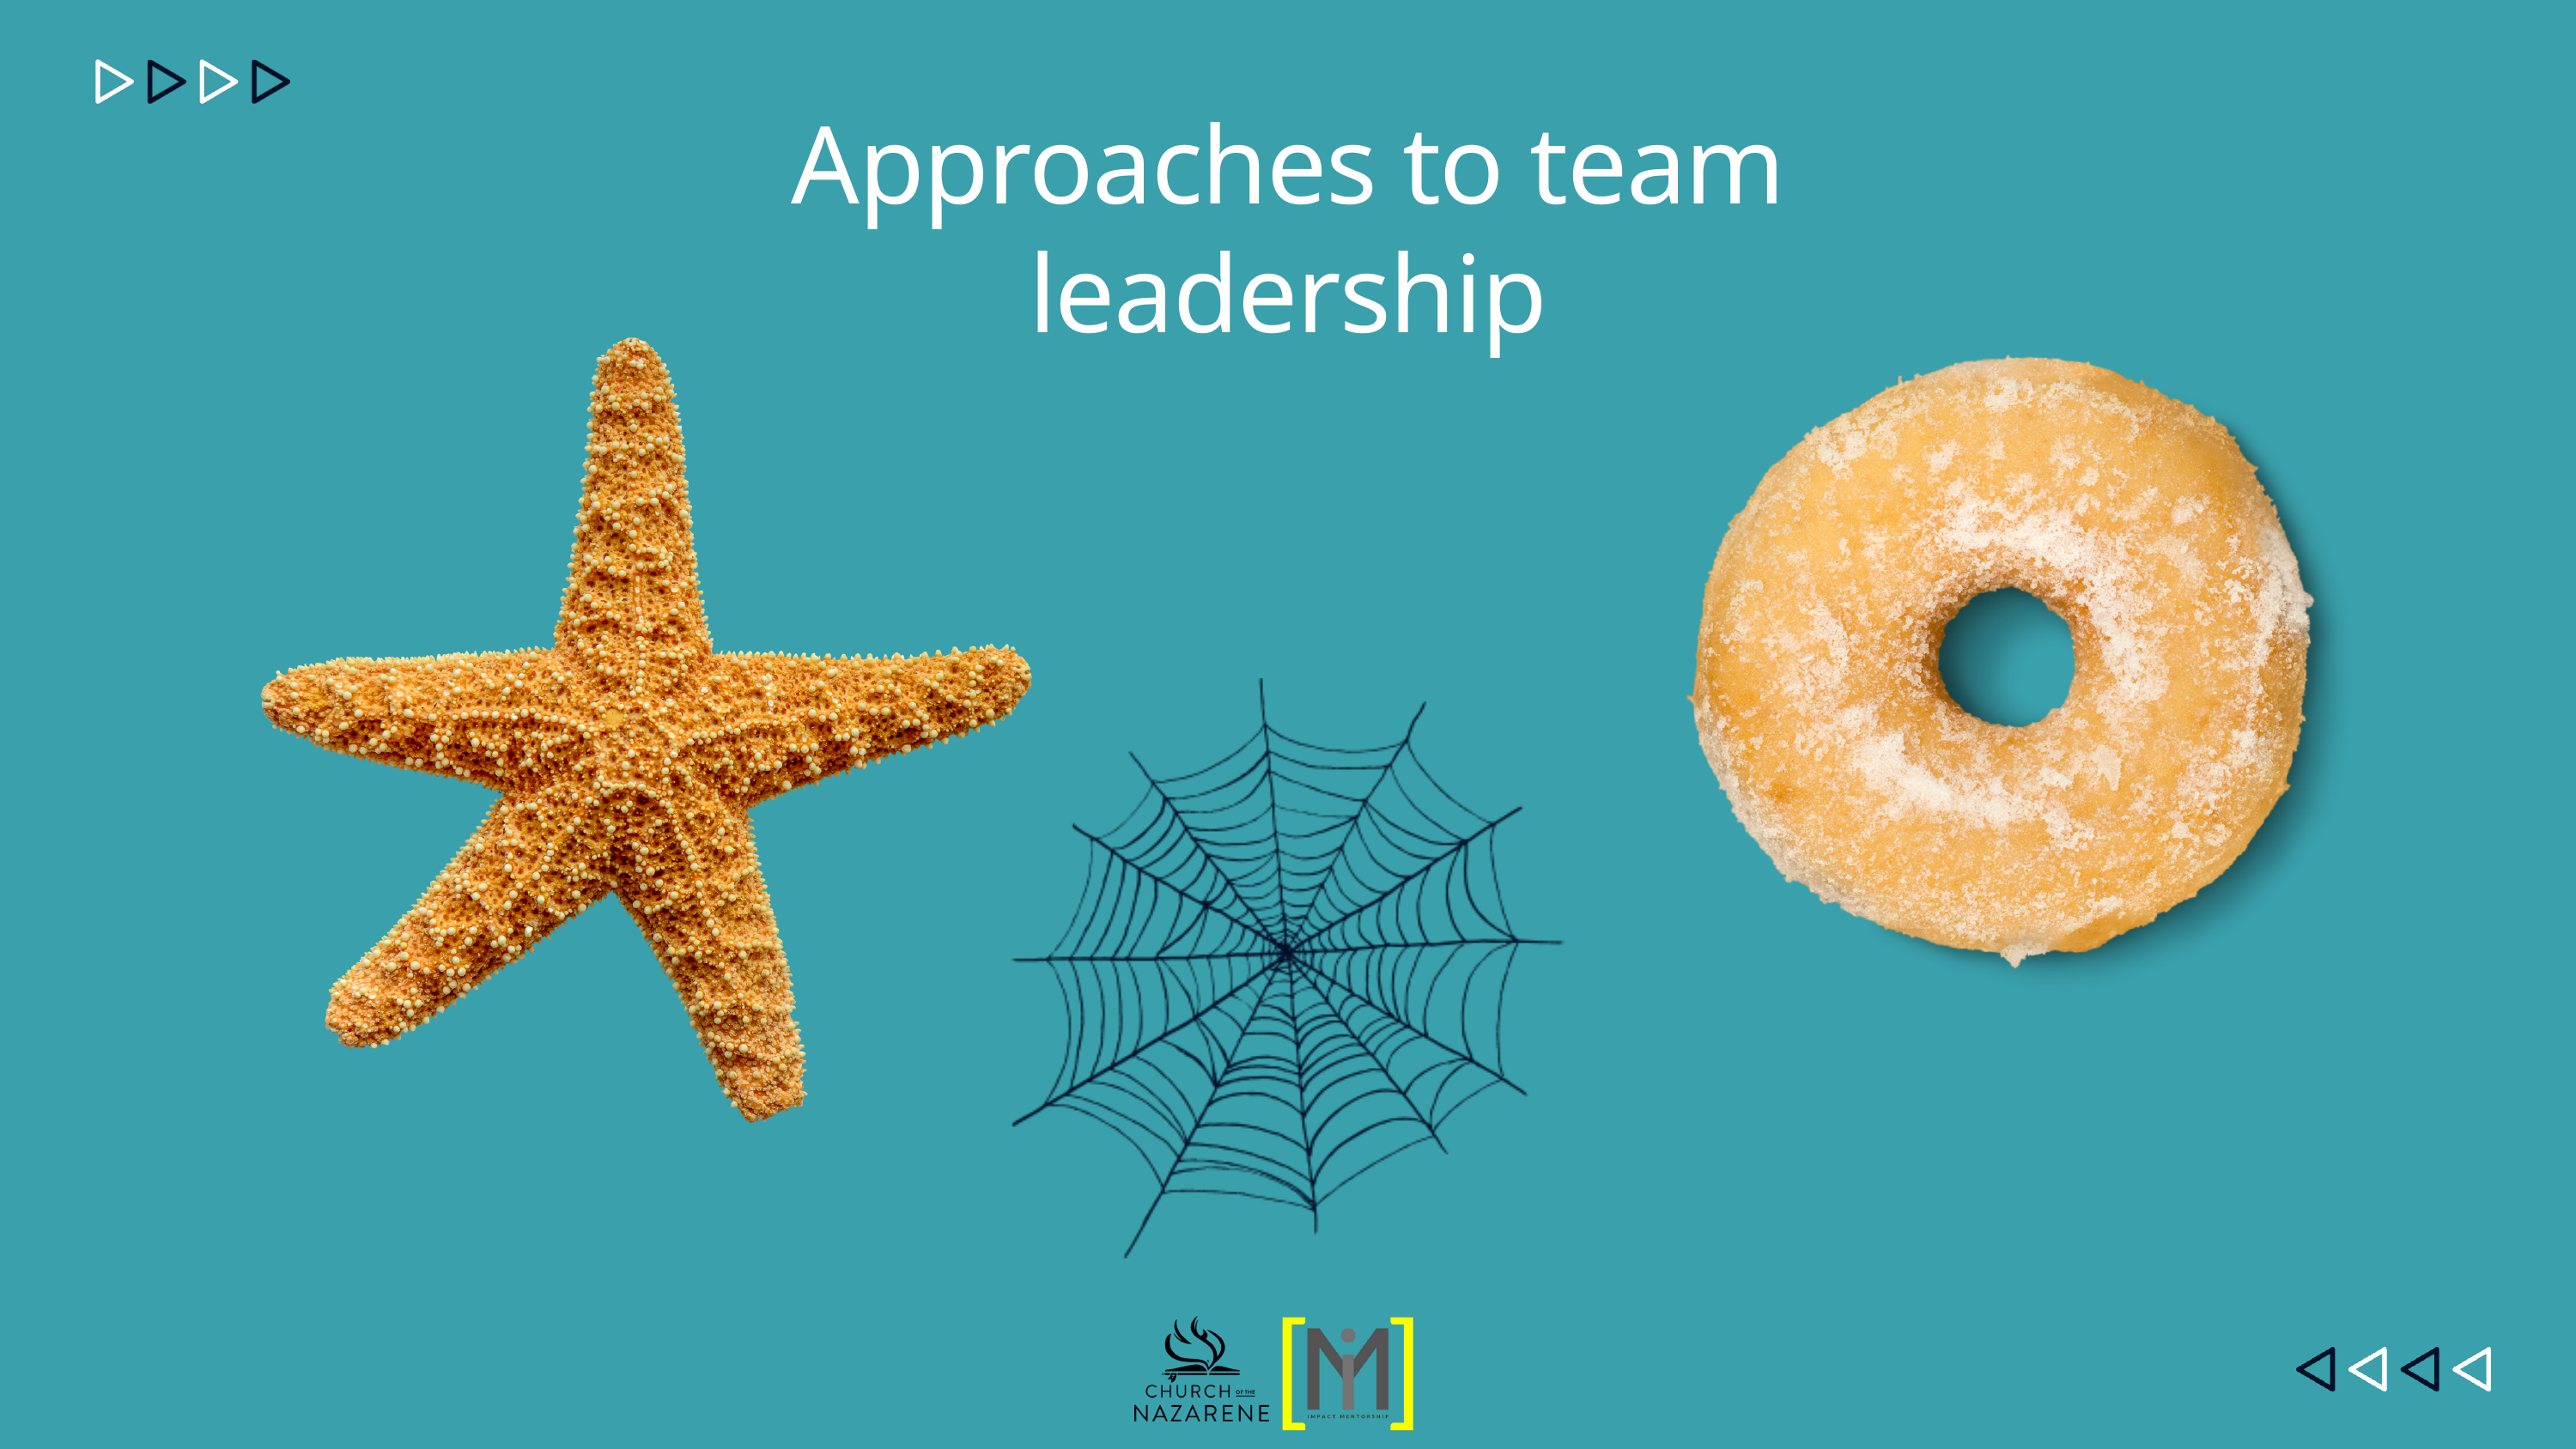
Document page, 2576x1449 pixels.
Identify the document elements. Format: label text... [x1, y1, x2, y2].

picture [95, 59, 290, 104]
picture [1685, 353, 2380, 1069]
picture [260, 337, 1564, 1258]
picture [2295, 1347, 2491, 1391]
text_box Approaches to team leadership [686, 96, 1890, 355]
picture [1133, 1289, 1427, 1449]
